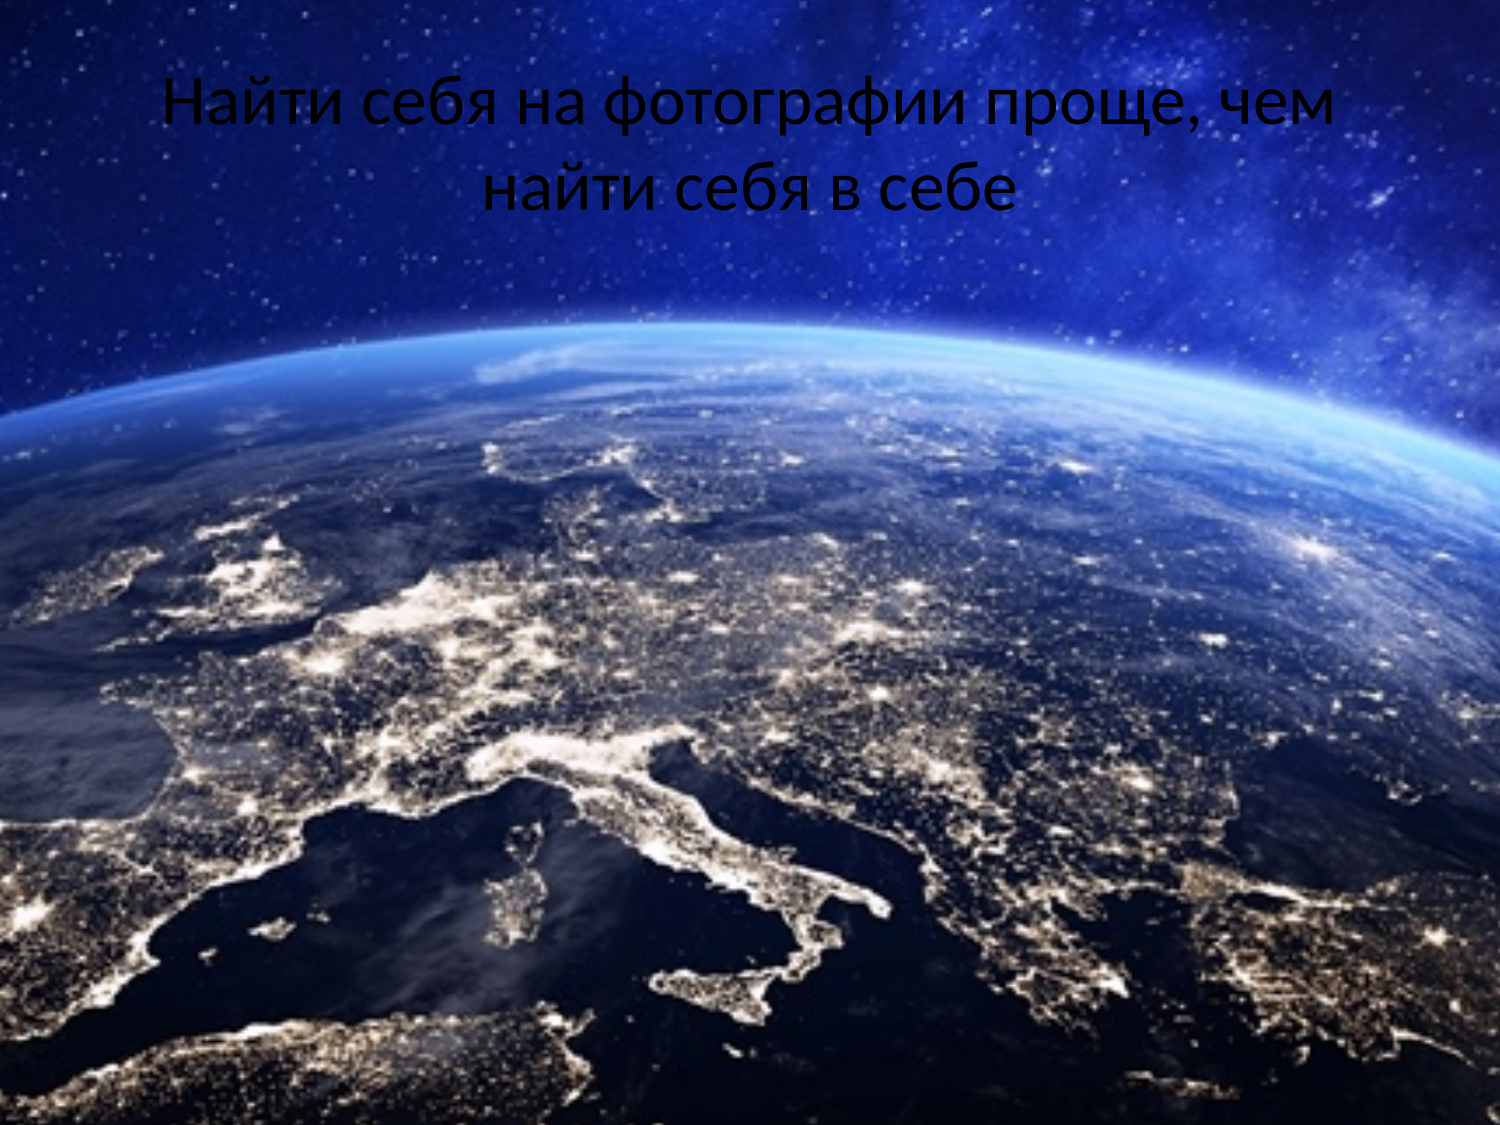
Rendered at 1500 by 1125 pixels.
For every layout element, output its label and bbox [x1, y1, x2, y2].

list [0, 0, 1500, 1125]
